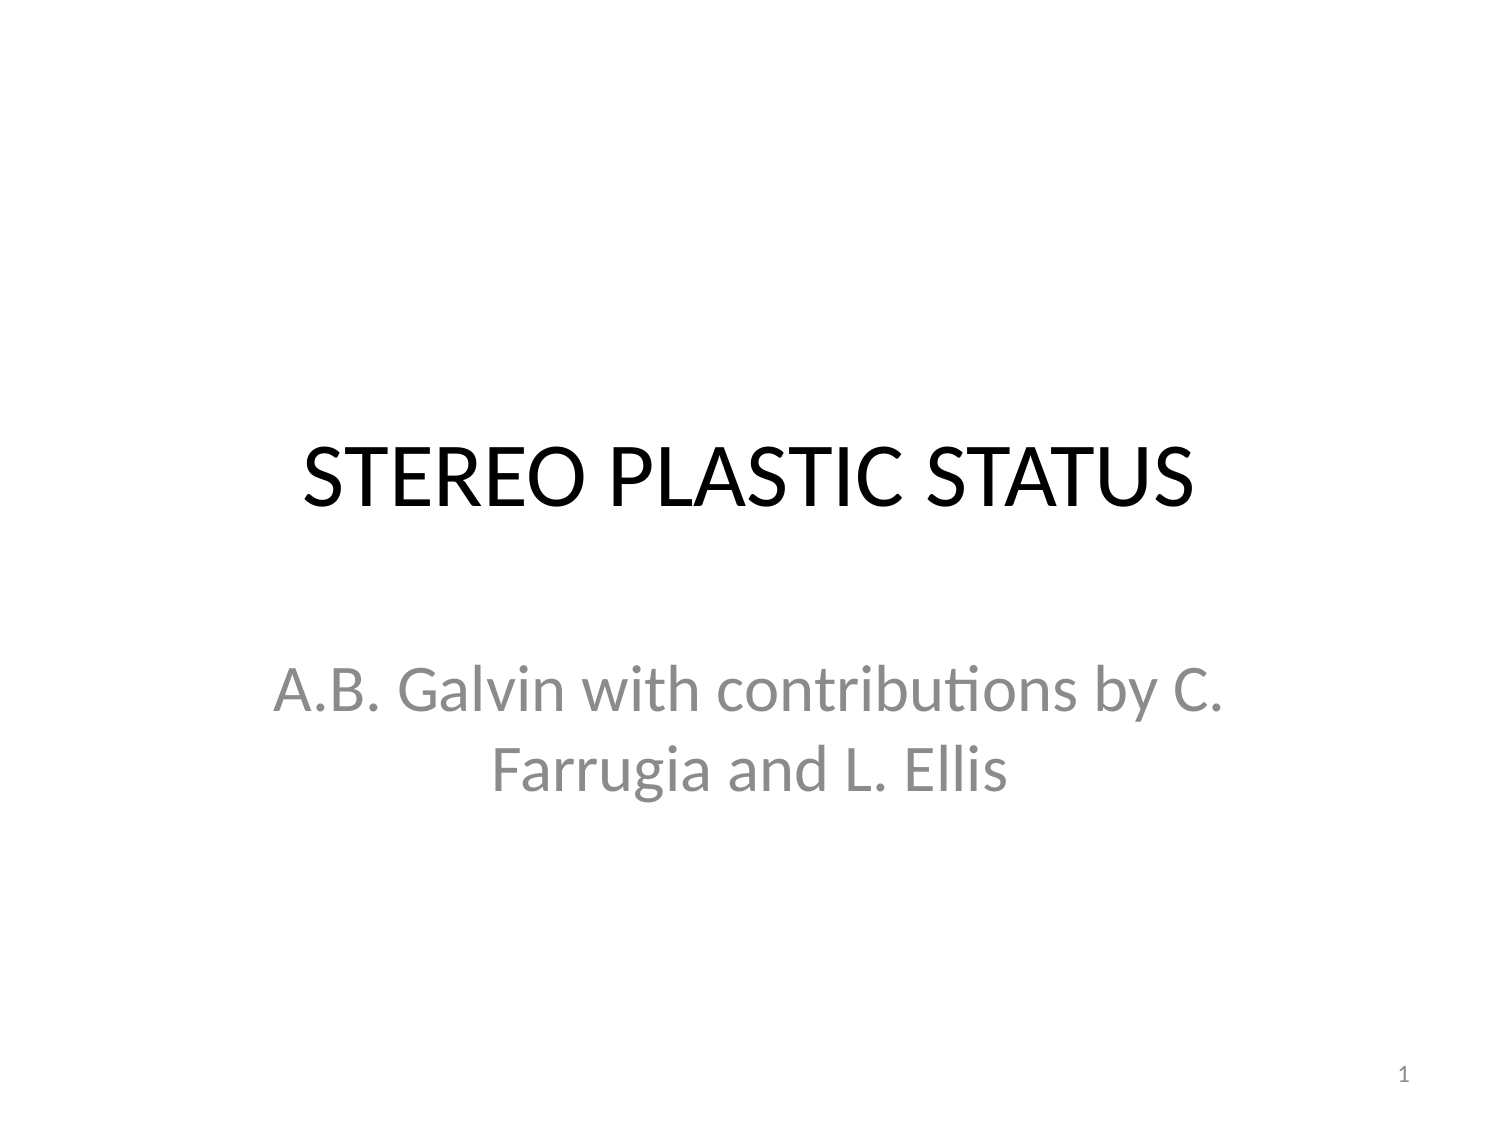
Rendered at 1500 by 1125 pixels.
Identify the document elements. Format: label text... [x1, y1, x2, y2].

subtitle A.B. Galvin with contributions by C. Farrugia and L. Ellis [225, 637, 1275, 925]
title STEREO PLASTIC STATUS [112, 349, 1388, 591]
slide_number 1 [1074, 1042, 1425, 1103]
